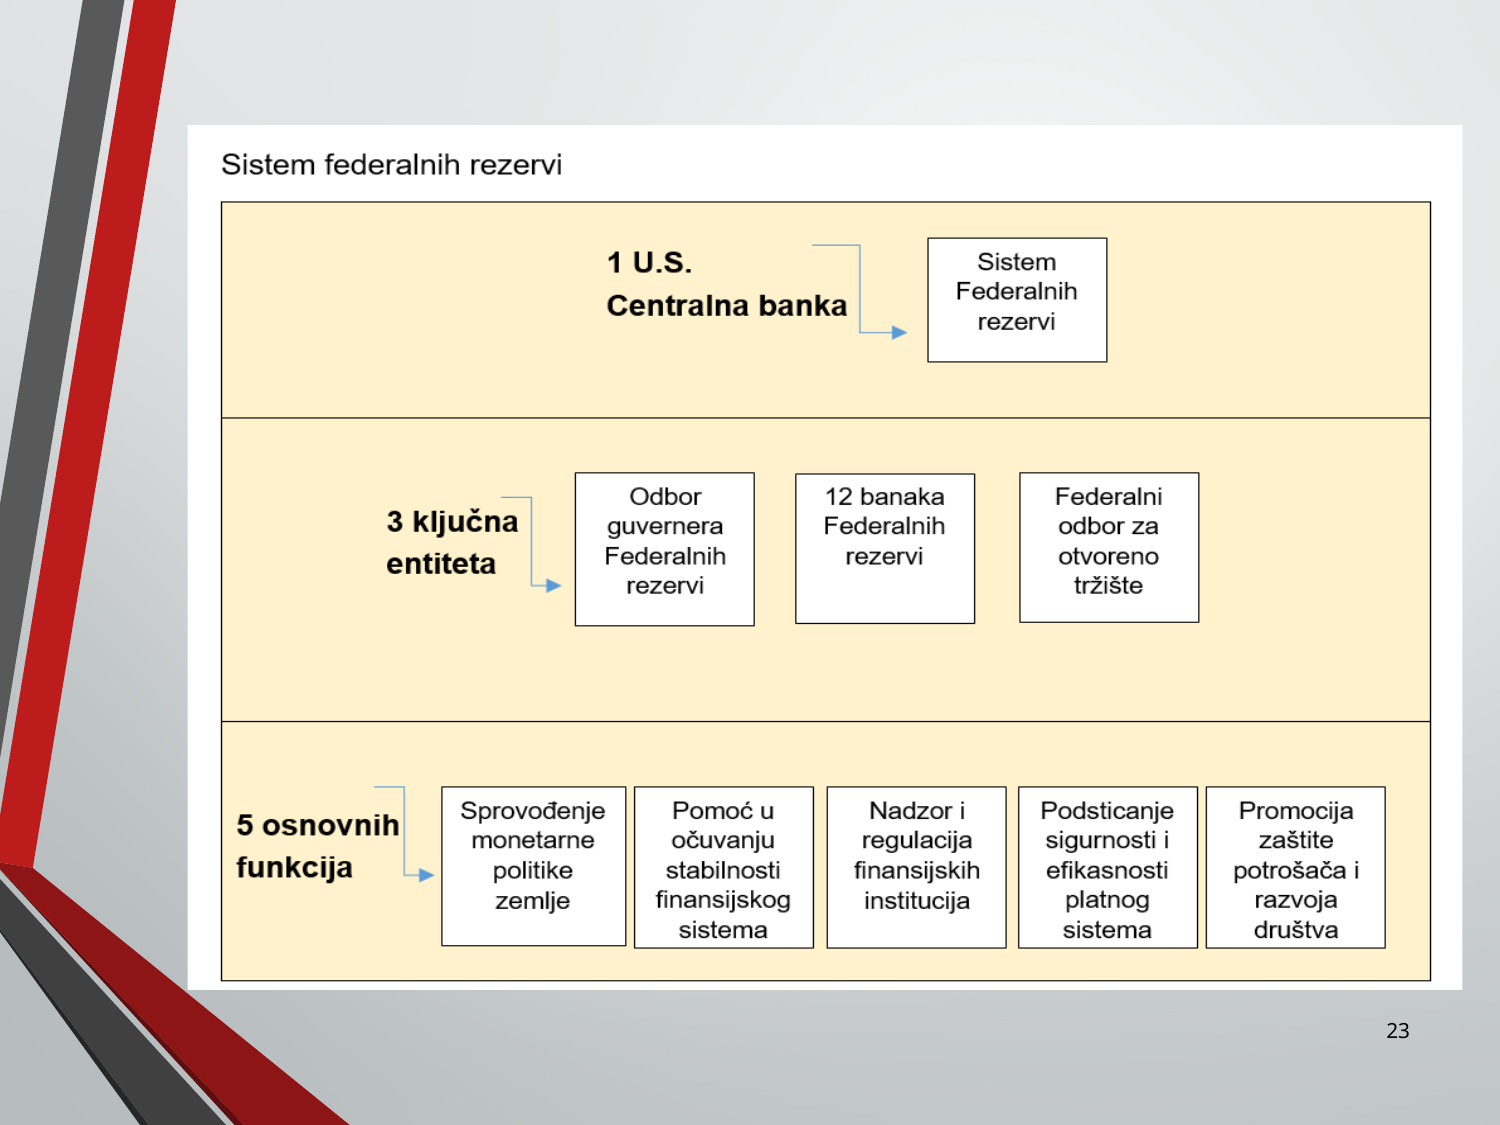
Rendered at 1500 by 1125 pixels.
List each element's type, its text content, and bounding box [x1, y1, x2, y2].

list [187, 124, 1463, 990]
slide_number 23 [1354, 1001, 1425, 1062]
